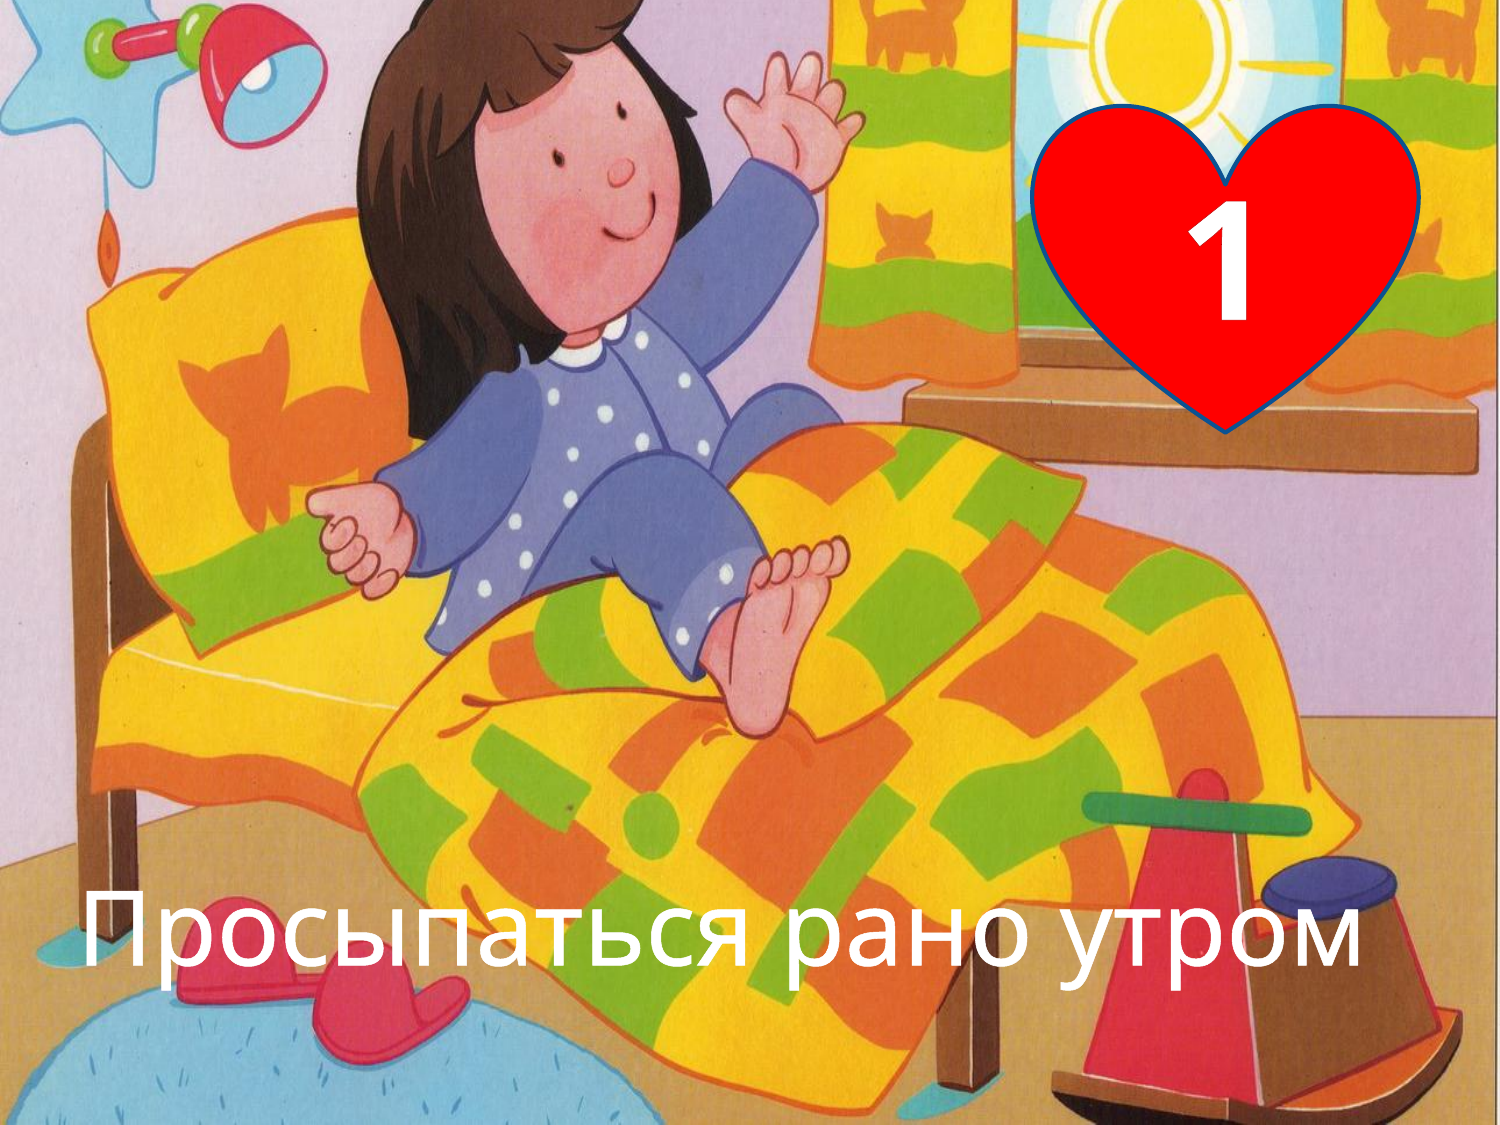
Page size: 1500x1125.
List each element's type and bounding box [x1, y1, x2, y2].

list [0, 0, 1500, 1125]
